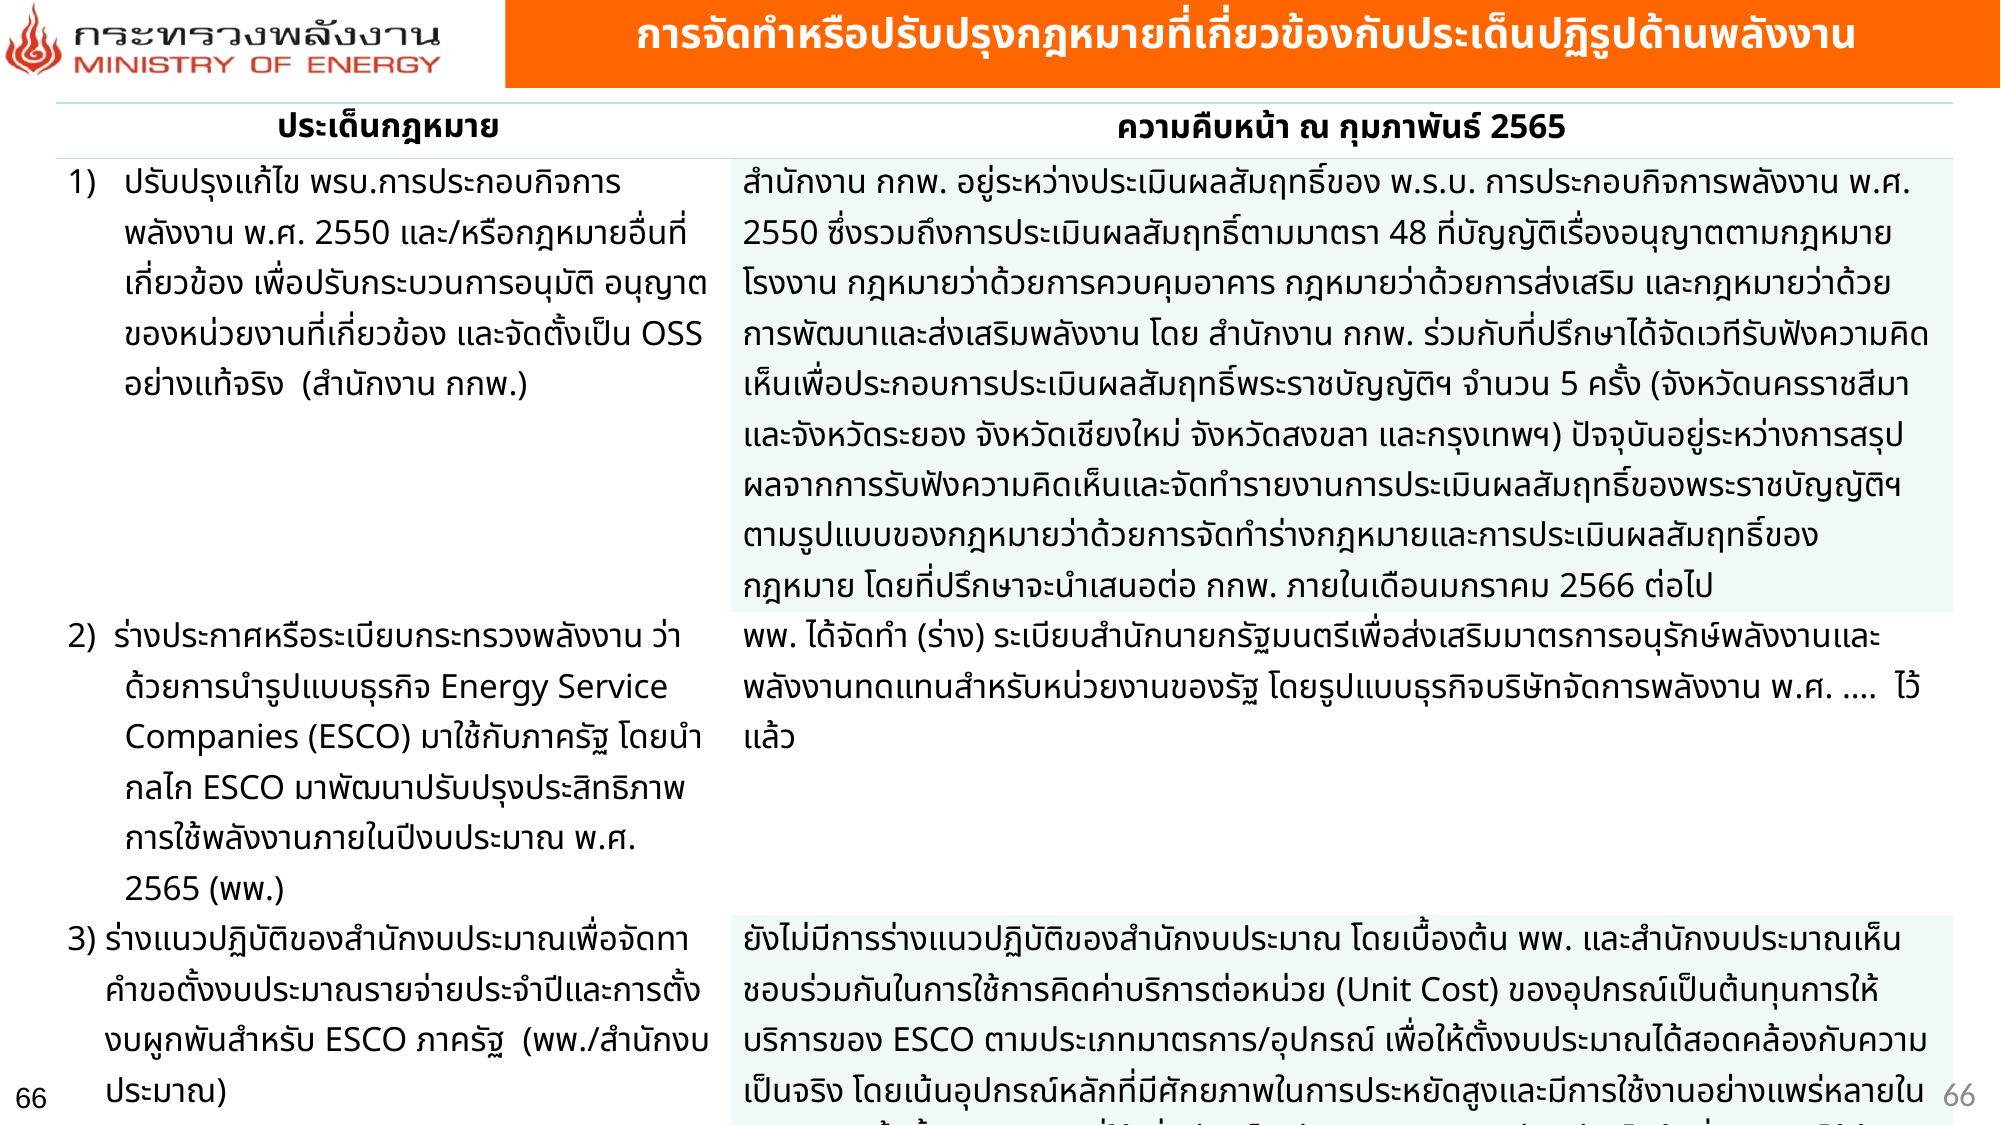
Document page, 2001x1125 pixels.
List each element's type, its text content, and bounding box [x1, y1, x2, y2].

table_cell พพ. ได้จัดทำ (ร่าง) ระเบียบสำนักนายกรัฐมนตรีเพื่อส่งเสริมมาตรการอนุรักษ์พลังงานและพลังงานทดแทนสำหรับหน่วยงานของรัฐ โดยรูปแบบธุรกิจบริษัทจัดการพลังงาน พ.ศ. …. ไว้แล้ว [731, 612, 1953, 915]
table_cell 2) ร่างประกาศหรือระเบียบกระทรวงพลังงาน ว่าด้วยการนำรูปแบบธุรกิจ Energy Service Companies (ESCO) มาใช้กับภาครัฐ โดยนำกลไก ESCO มาพัฒนาปรับปรุงประสิทธิภาพการใช้พลังงานภายในปีงบประมาณ พ.ศ. 2565 (พพ.) [56, 612, 731, 915]
table_cell 3) ร่างแนวปฏิบัติของสำนักงบประมาณเพื่อจัดทาคำขอตั้งงบประมาณรายจ่ายประจำปีและการตั้งงบผูกพันสำหรับ ESCO ภาครัฐ (พพ./สำนักงบประมาณ) [56, 915, 731, 1125]
table_header ความคืบหน้า ณ กุมภาพันธ์ 2565 [731, 104, 1953, 158]
slide_number 66 [0, 1071, 184, 1125]
table_cell ปรับปรุงแก้ไข พรบ.การประกอบกิจการพลังงาน พ.ศ. 2550 และ/หรือกฎหมายอื่นที่เกี่ยวข้อง เพื่อปรับกระบวนการอนุมัติ อนุญาตของหน่วยงานที่เกี่ยวข้อง และจัดตั้งเป็น OSS อย่างแท้จริง (สำนักงาน กกพ.) [56, 159, 731, 612]
table_header ประเด็นกฎหมาย [56, 104, 731, 158]
picture [0, 0, 443, 81]
text_box 66 [1540, 1062, 1991, 1123]
table_cell ยังไม่มีการร่างแนวปฏิบัติของสำนักงบประมาณ โดยเบื้องต้น พพ. และสำนักงบประมาณเห็นชอบร่วมกันในการใช้การคิดค่าบริการต่อหน่วย (Unit Cost) ของอุปกรณ์เป็นต้นทุนการให้บริการของ ESCO ตามประเภทมาตรการ/อุปกรณ์ เพื่อให้ตั้งงบประมาณได้สอดคล้องกับความเป็นจริง โดยเน้นอุปกรณ์หลักที่มีศักยภาพในการประหยัดสูงและมีการใช้งานอย่างแพร่หลายในอาคารรัฐ ทั้งนี้ Unit Cost ที่ใช้เพื่อจ่ายเป็นค่าบริการ ESCO ต่อหน่วยไฟฟ้าที่ประหยัดได้ต้องน้อยกว่าราคาค่าไฟฟ้าต่อหน่วยที่ซื้อจากการไฟฟ้า (4.5 บาท/kWh) [731, 915, 1953, 1125]
table_cell สำนักงาน กกพ. อยู่ระหว่างประเมินผลสัมฤทธิ์ของ พ.ร.บ. การประกอบกิจการพลังงาน พ.ศ. 2550 ซึ่งรวมถึงการประเมินผลสัมฤทธิ์ตามมาตรา 48 ที่บัญญัติเรื่องอนุญาตตามกฎหมายโรงงาน กฎหมายว่าด้วยการควบคุมอาคาร กฎหมายว่าด้วยการส่งเสริม และกฎหมายว่าด้วยการพัฒนาและส่งเสริมพลังงาน โดย สำนักงาน กกพ. ร่วมกับที่ปรึกษาได้จัดเวทีรับฟังความคิดเห็นเพื่อประกอบการประเมินผลสัมฤทธิ์พระราชบัญญัติฯ จำนวน 5 ครั้ง (จังหวัดนครราชสีมา และจังหวัดระยอง จังหวัดเชียงใหม่ จังหวัดสงขลา และกรุงเทพฯ) ปัจจุบันอยู่ระหว่างการสรุปผลจากการรับฟังความคิดเห็นและจัดทำรายงานการประเมินผลสัมฤทธิ์ของพระราชบัญญัติฯ ตามรูปแบบของกฎหมายว่าด้วยการจัดทำร่างกฎหมายและการประเมินผลสัมฤทธิ์ของกฎหมาย โดยที่ปรึกษาจะนำเสนอต่อ กกพ. ภายในเดือนมกราคม 2566 ต่อไป [731, 159, 1953, 612]
text_box การจัดทำหรือปรับปรุงกฎหมายที่เกี่ยวข้องกับประเด็นปฏิรูปด้านพลังงาน [505, 0, 2000, 88]
